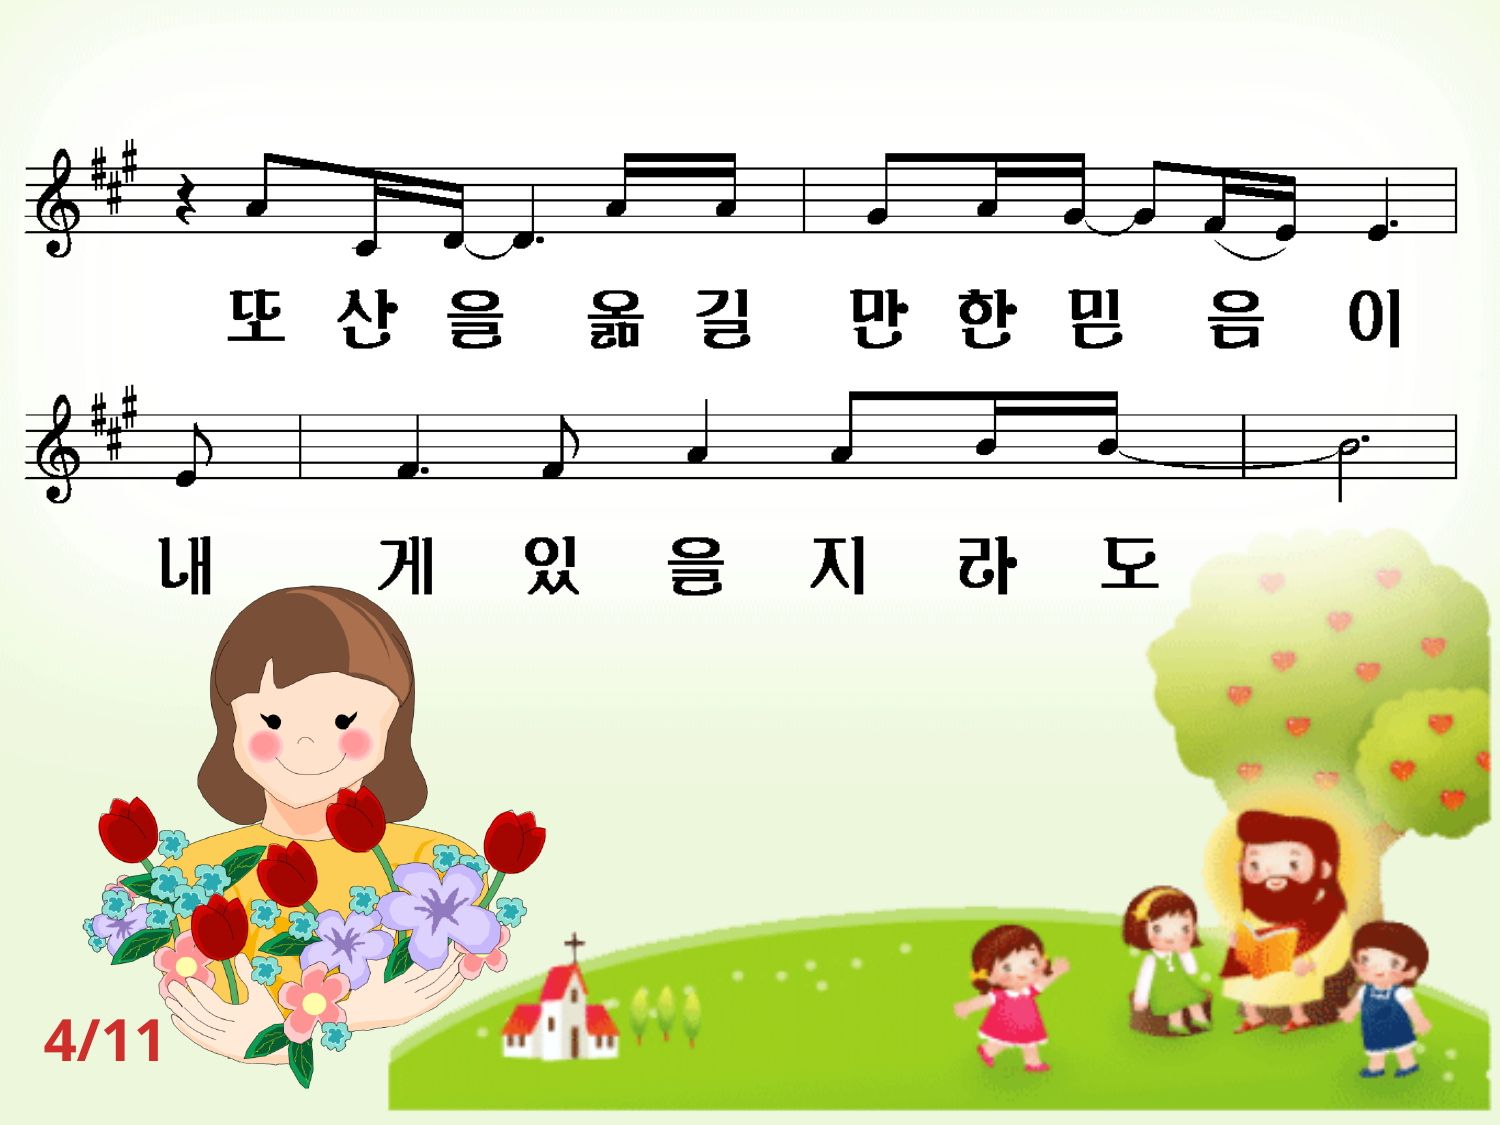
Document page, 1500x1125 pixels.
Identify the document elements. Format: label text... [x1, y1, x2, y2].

text_box 4/11 [23, 996, 76, 1082]
picture [0, 0, 1500, 1125]
